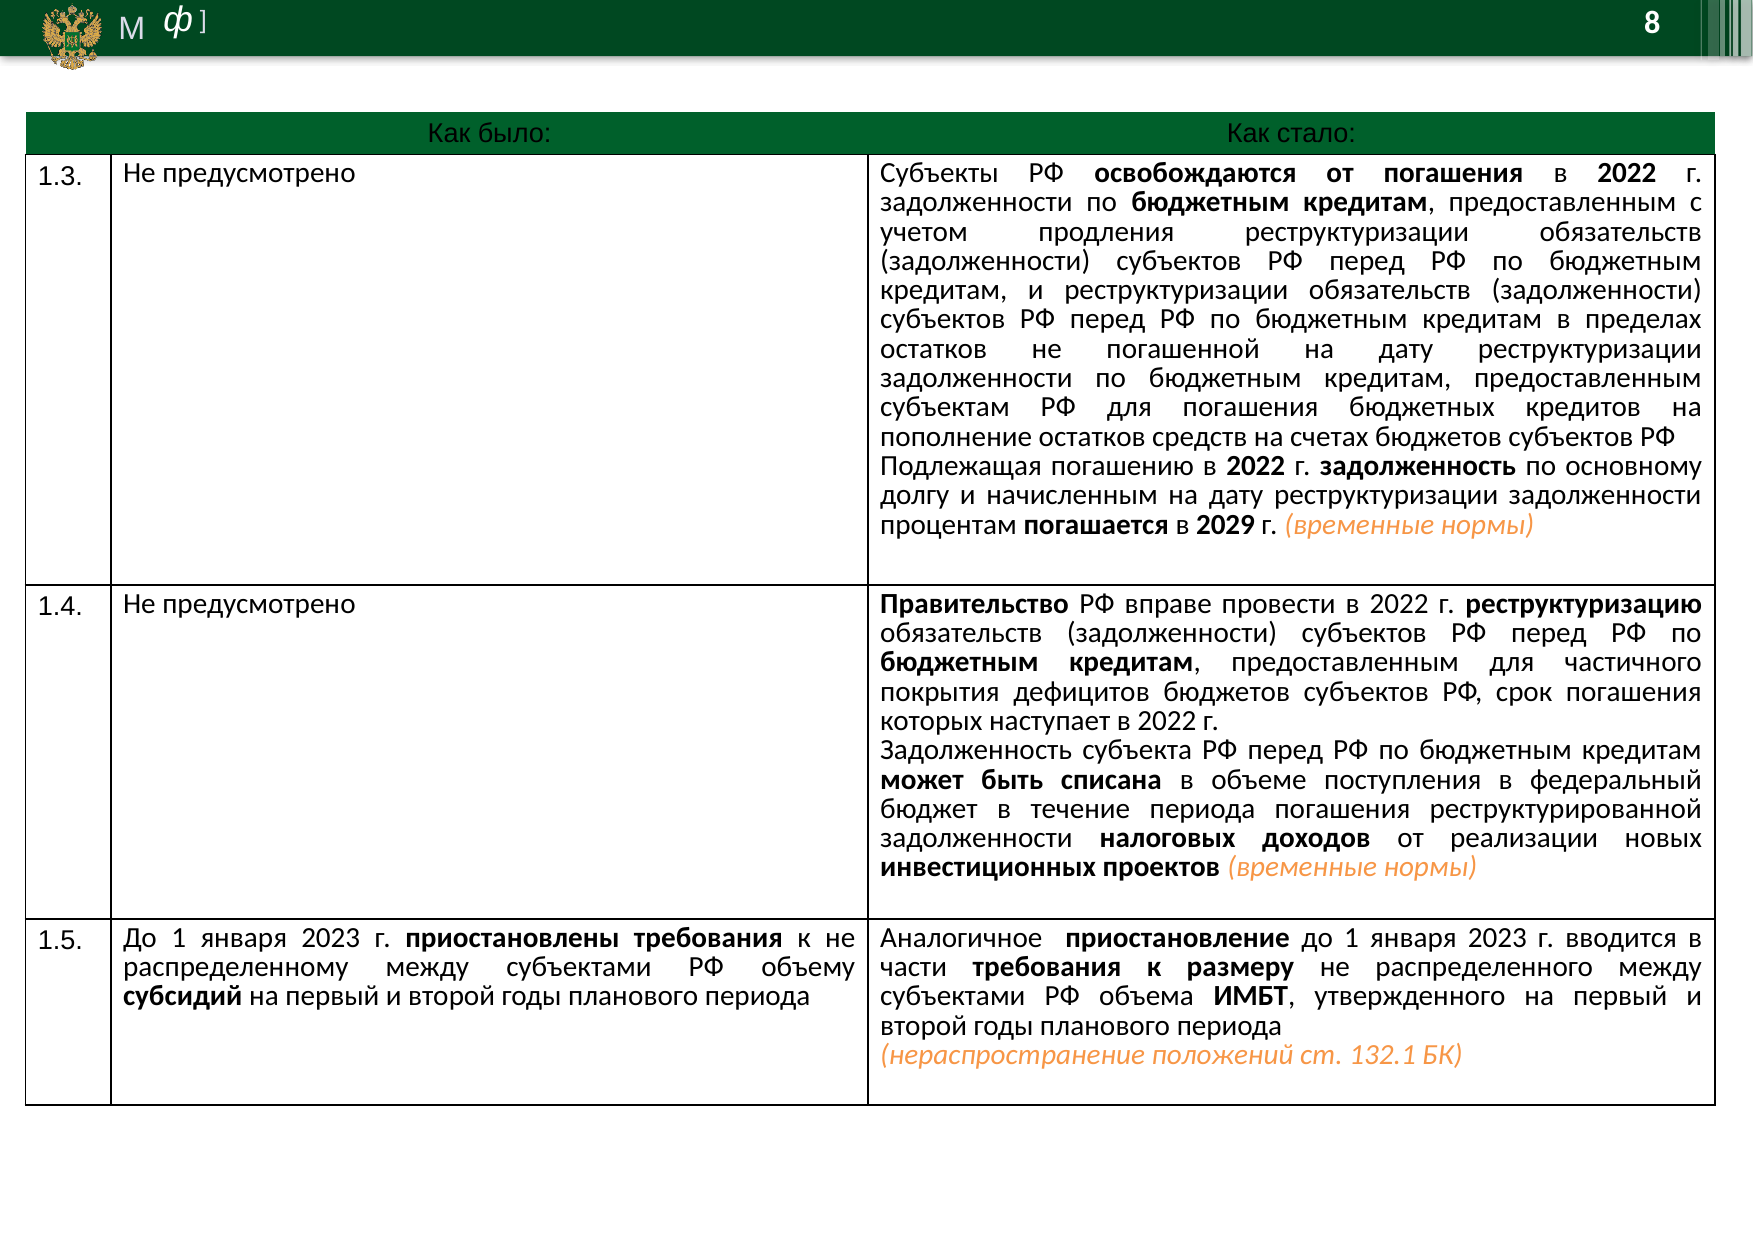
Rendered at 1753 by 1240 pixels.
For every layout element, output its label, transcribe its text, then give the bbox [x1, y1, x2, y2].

table_cell До 1 января 2023 г. приостановлены требования к не распределенному между субъектами РФ объему субсидий на первый и второй годы планового периода [112, 920, 867, 1104]
table_header Как стало: [868, 112, 1715, 154]
table_cell 1.3. [26, 155, 110, 584]
picture [41, 2, 102, 70]
table_cell Не предусмотрено [112, 586, 867, 918]
table_cell Субъекты РФ освобождаются от погашения в 2022 г. задолженности по бюджетным кредитам, предоставленным с учетом продления реструктуризации обязательств (задолженности) субъектов РФ перед РФ по бюджетным кредитам, и реструктуризации обязательств (задолженности) субъектов РФ перед РФ по бюджетным кредитам в пределах остатков не погашенной на дату реструктуризации задолженности по бюджетным кредитам, предоставленным субъектам РФ для погашения бюджетных кредитов на пополнение остатков средств на счетах бюджетов субъектов РФ Подлежащая погашению в 2022 г. задолженность по основному долгу и начисленным на дату реструктуризации задолженности процентам погашается в 2029 г. (временные нормы) [869, 155, 1714, 584]
table_cell Не предусмотрено [112, 155, 867, 584]
table_cell Правительство РФ вправе провести в 2022 г. реструктуризацию обязательств (задолженности) субъектов РФ перед РФ по бюджетным кредитам, предоставленным для частичного покрытия дефицитов бюджетов субъектов РФ, срок погашения которых наступает в 2022 г. Задолженность субъекта РФ перед РФ по бюджетным кредитам может быть списана в объеме поступления в федеральный бюджет в течение периода погашения реструктурированной задолженности налоговых доходов от реализации новых инвестиционных проектов (временные нормы) [869, 586, 1714, 918]
table_header Как было: [111, 112, 868, 154]
table_cell 1.5. [26, 920, 110, 1104]
table_header [26, 112, 111, 154]
table_cell Аналогичное приостановление до 1 января 2023 г. вводится в части требования к размеру не распределенного между субъектами РФ объема ИМБТ, утвержденного на первый и второй годы планового периода (нераспространение положений ст. 132.1 БК) [869, 920, 1714, 1104]
table_cell 1.4. [26, 586, 110, 918]
slide_number 8 [1579, 1, 1661, 41]
